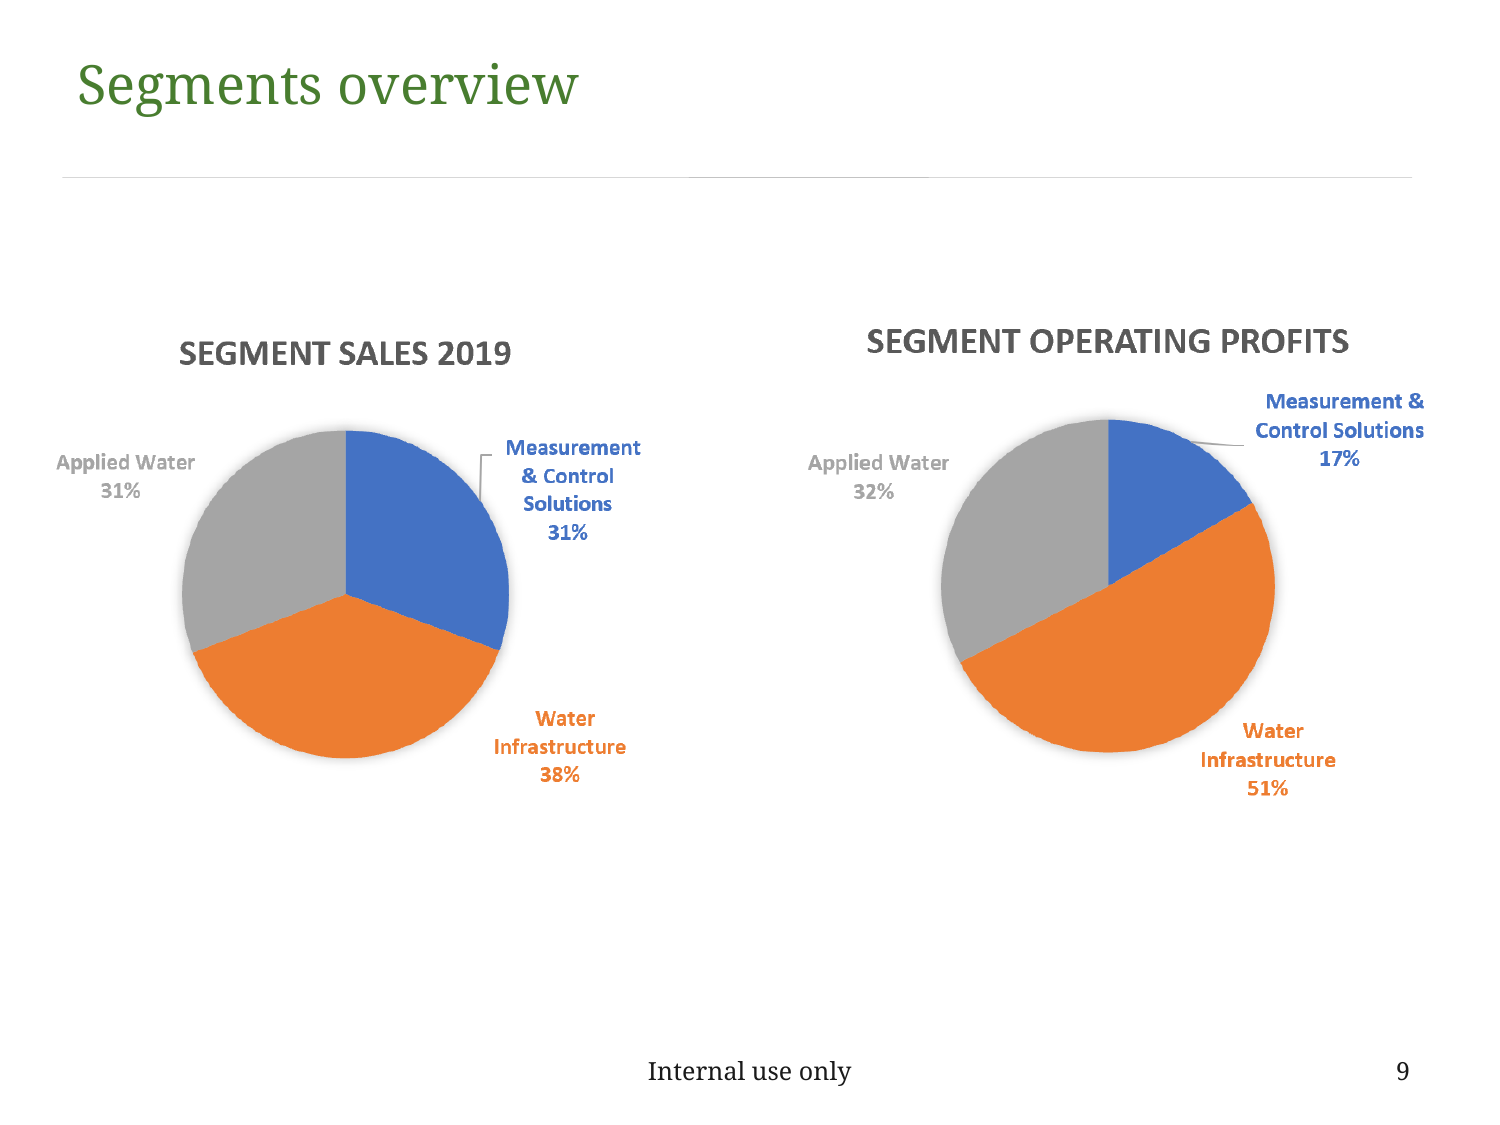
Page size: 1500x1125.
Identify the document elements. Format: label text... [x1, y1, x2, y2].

slide_number 9 [1074, 1042, 1425, 1103]
title Segments overview [62, 43, 1162, 156]
picture [749, 314, 1460, 804]
picture [0, 322, 712, 804]
footer Internal use only [512, 1042, 988, 1103]
